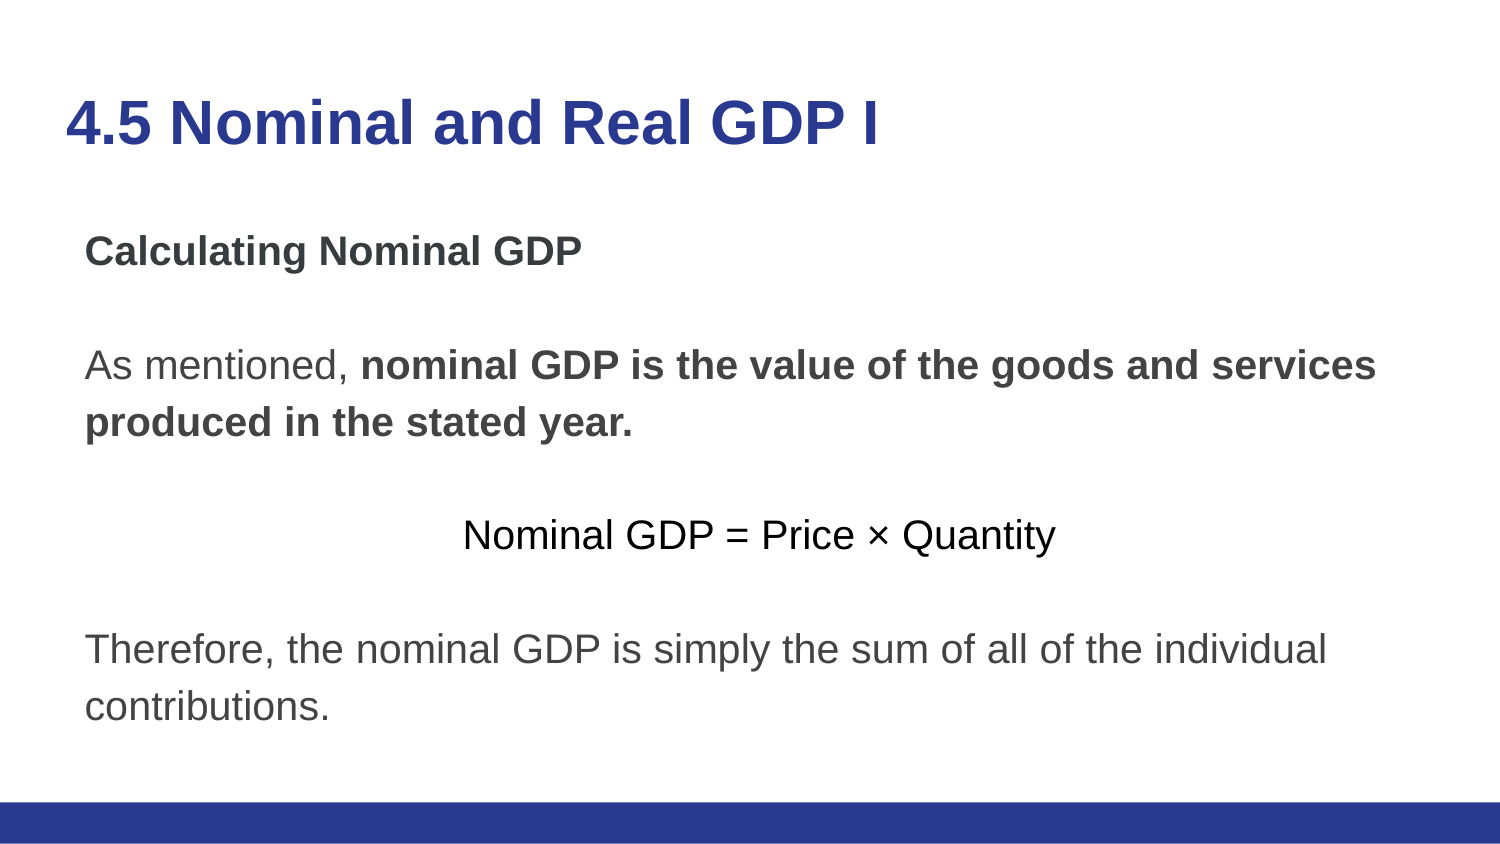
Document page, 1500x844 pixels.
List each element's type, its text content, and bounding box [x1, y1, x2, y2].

list Calculating Nominal GDP As mentioned, nominal GDP is the value of the goods and services produced in the stated year. Nominal GDP = Price × Quantity Therefore, the nominal GDP is simply the sum of all of the individual contributions. [51, 201, 1449, 750]
title 4.5 Nominal and Real GDP I [51, 67, 1449, 167]
